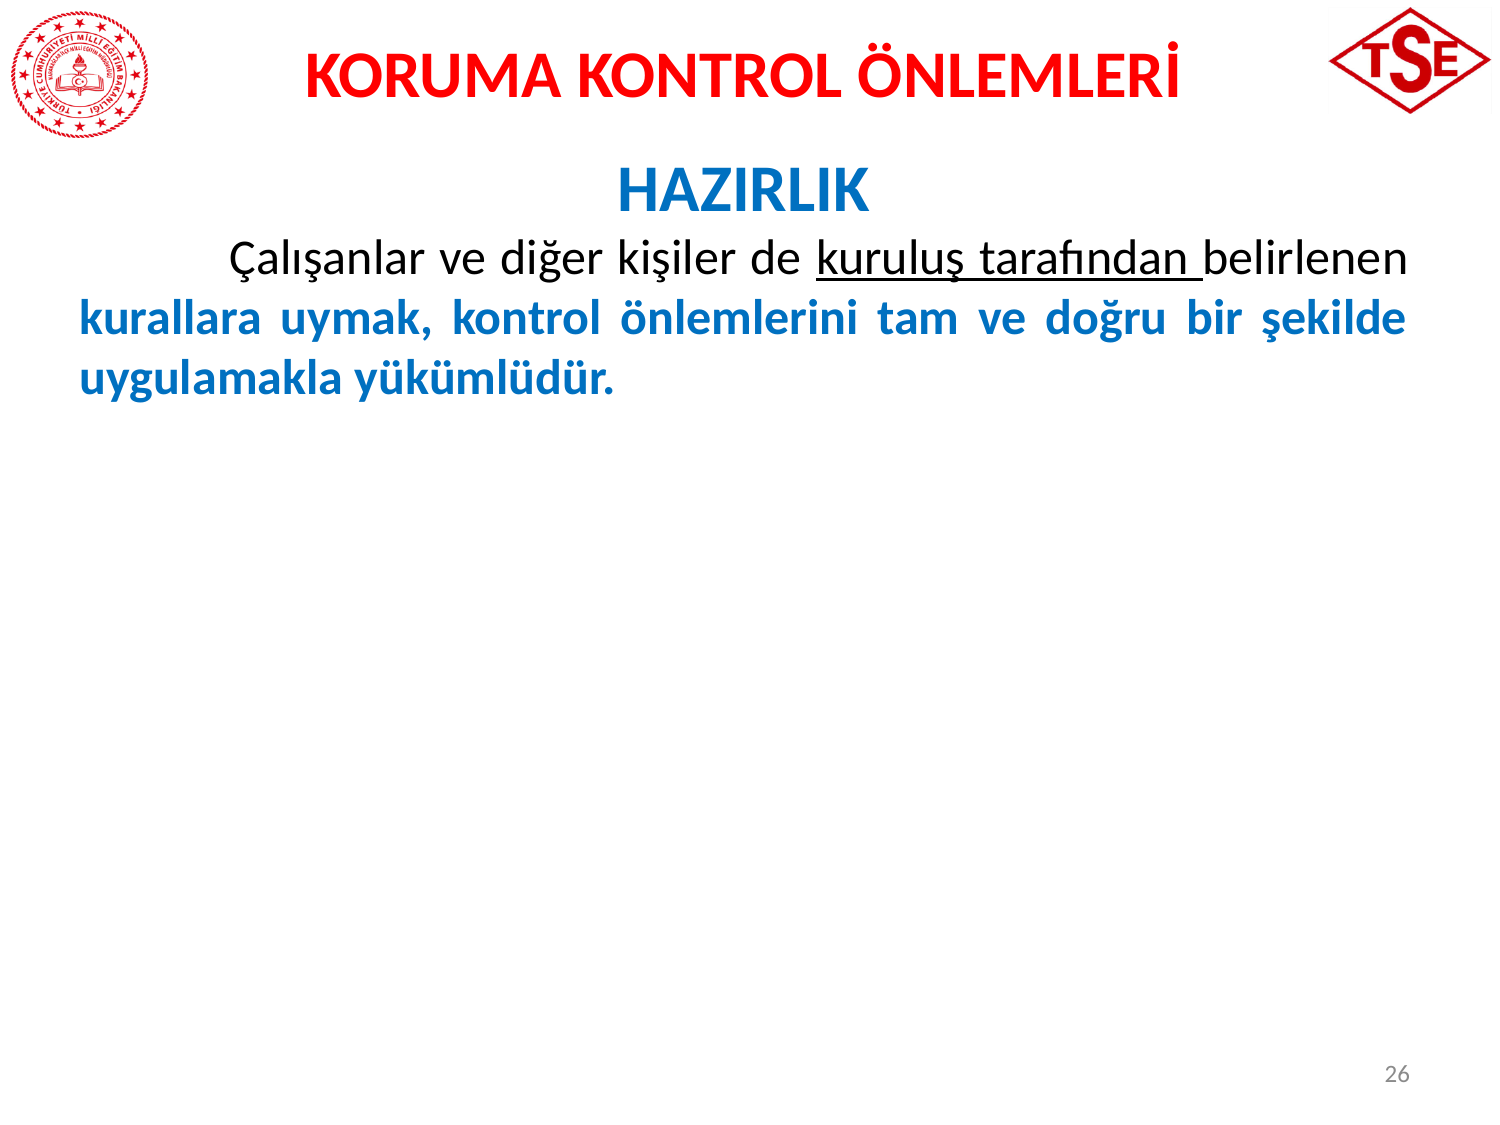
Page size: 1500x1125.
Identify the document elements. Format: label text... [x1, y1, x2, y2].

slide_number 26 [1074, 1042, 1425, 1103]
picture [1328, 6, 1492, 114]
picture [11, 11, 148, 138]
text_box KORUMA KONTROL ÖNLEMLERİ [171, 17, 1317, 126]
text_box HAZIRLIK Çalışanlar ve diğer kişiler de kuruluş tarafından belirlenen kurallara uymak, kontrol önlemlerini tam ve doğru bir şekilde uygulamakla yükümlüdür. [64, 137, 1424, 557]
